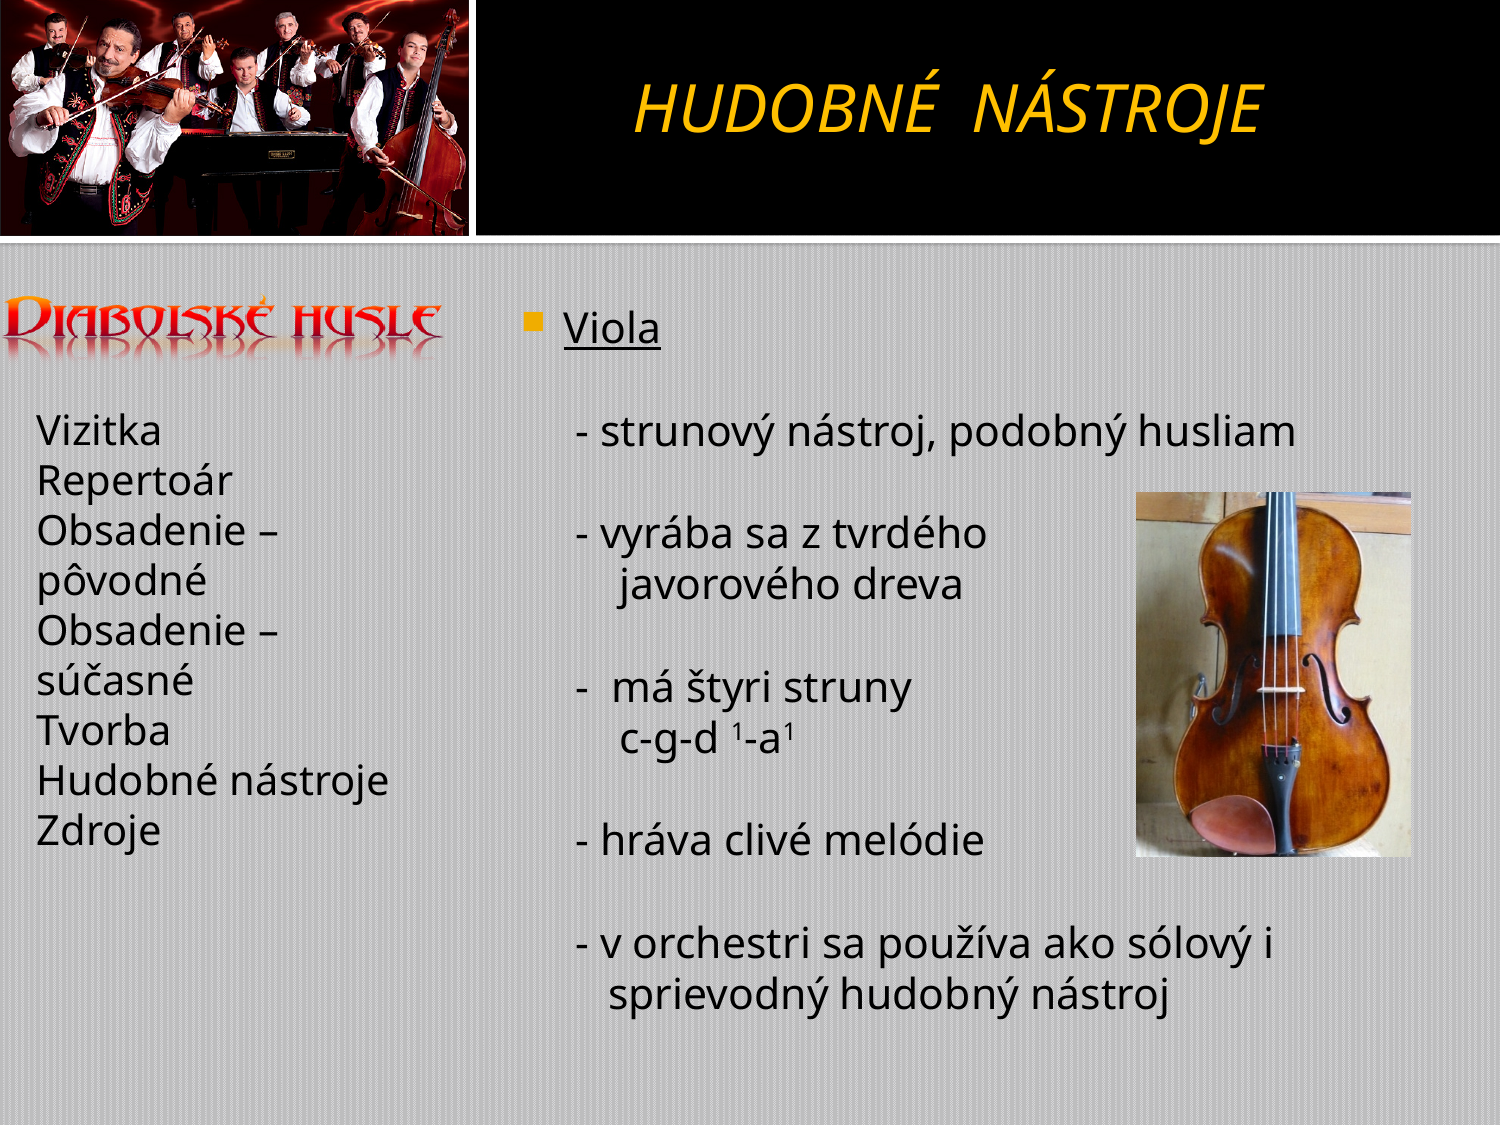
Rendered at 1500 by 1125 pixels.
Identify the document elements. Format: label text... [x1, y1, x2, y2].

picture [0, 292, 446, 373]
list Vizitka Repertoár Obsadenie – pôvodné Obsadenie – súčasné Tvorba Hudobné nástroje Zdroje [27, 283, 433, 291]
text_box HUHUDOBNÉ NÁSTROJE [527, 58, 1336, 154]
picture [1136, 492, 1411, 857]
picture [0, 0, 469, 236]
list Vizitka Repertoár Obsadenie – pôvodné Obsadenie – súčasné Tvorba Hudobné nástroje Zdroje [27, 382, 433, 1034]
list Viola - strunový nástroj, podobný husliam - vyrába sa z tvrdého javorového dreva - má štyri struny c-g-d 1-a1 - hráva clivé melódie - v orchestri sa používa ako sólový i sprievodný hudobný nástroj [495, 285, 1467, 1034]
